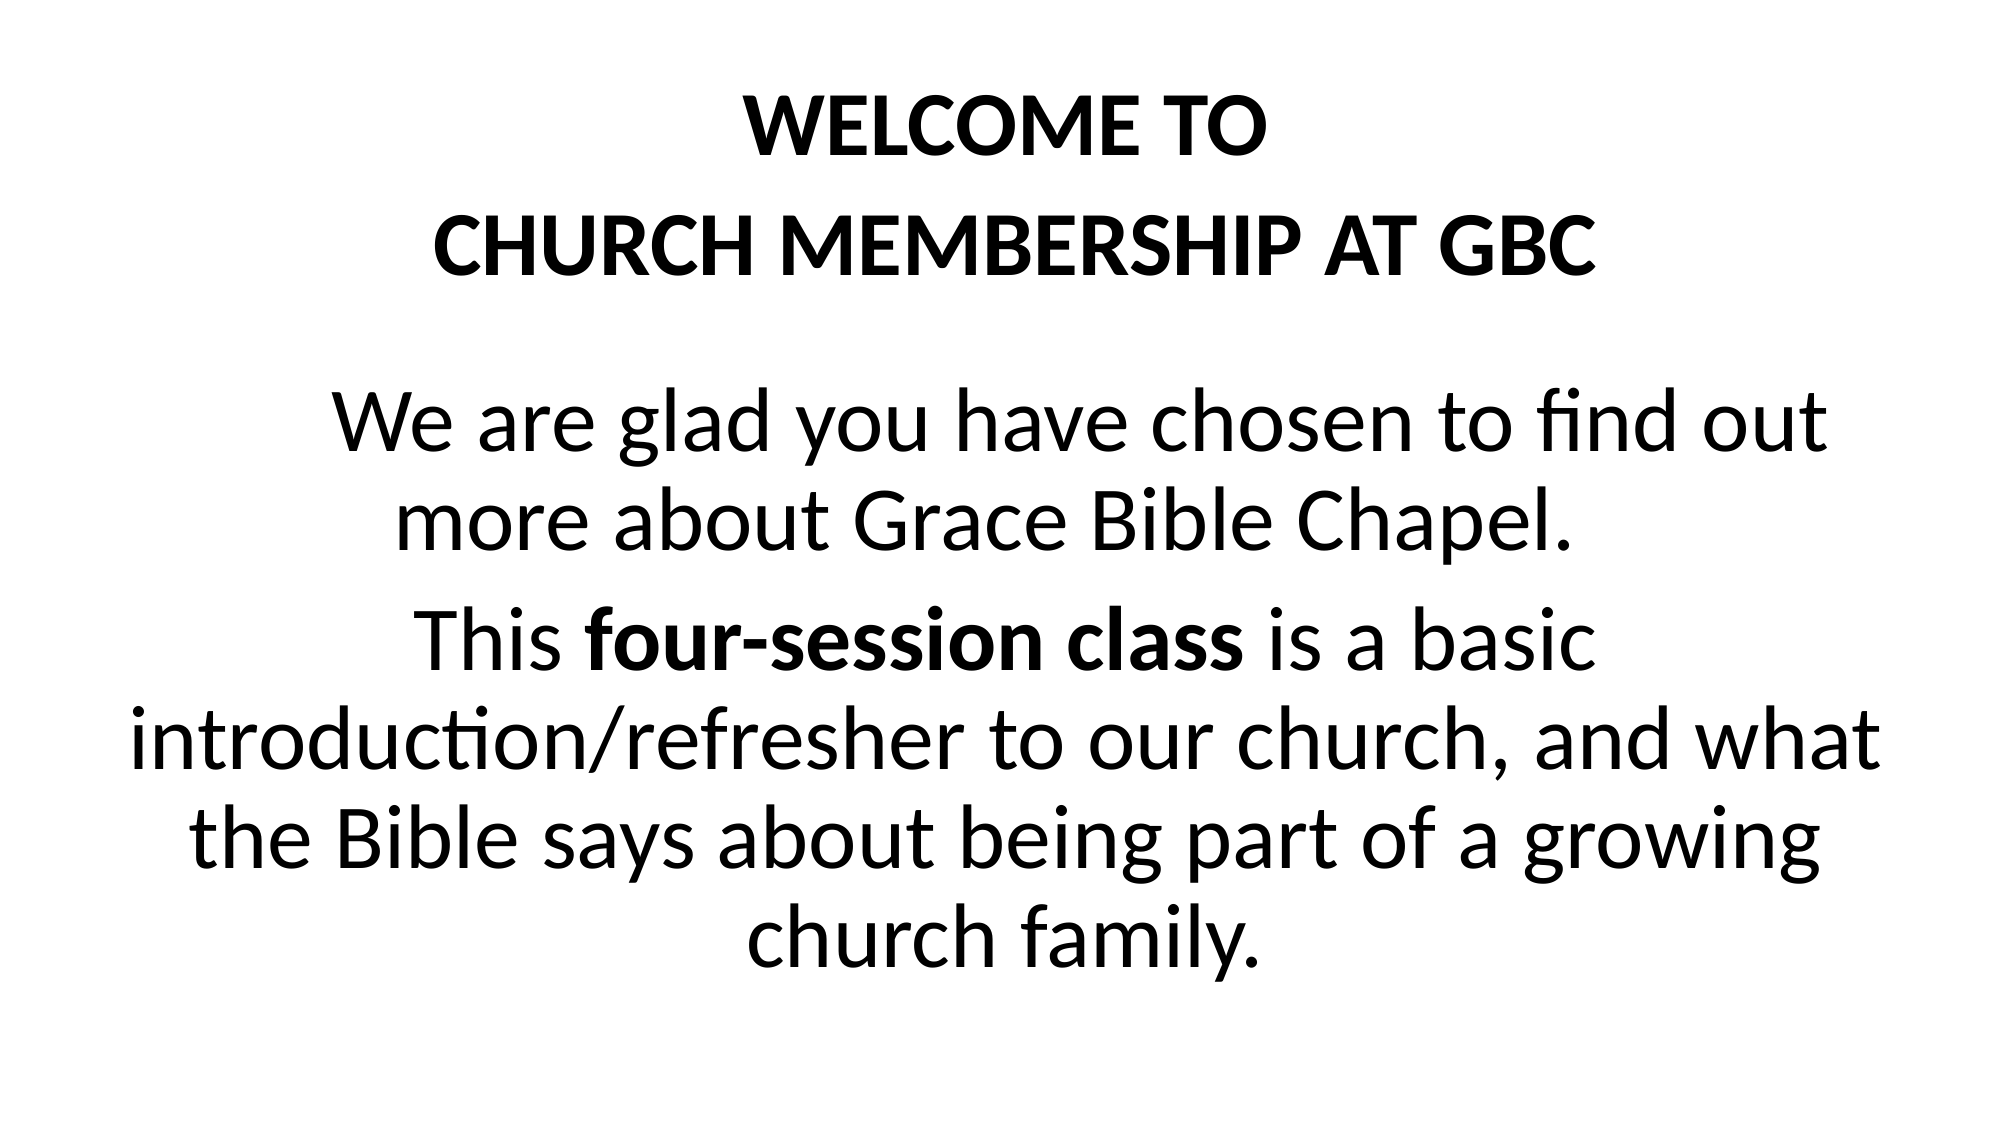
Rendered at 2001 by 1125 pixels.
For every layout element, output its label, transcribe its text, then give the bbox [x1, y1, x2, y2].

subtitle WELCOME TO CHURCH MEMBERSHIP AT GBC We are glad you have chosen to find out more about Grace Bible Chapel. This four-session class is a basic introduction/refresher to our church, and what the Bible says about being part of a growing church family. [105, 68, 1906, 1059]
